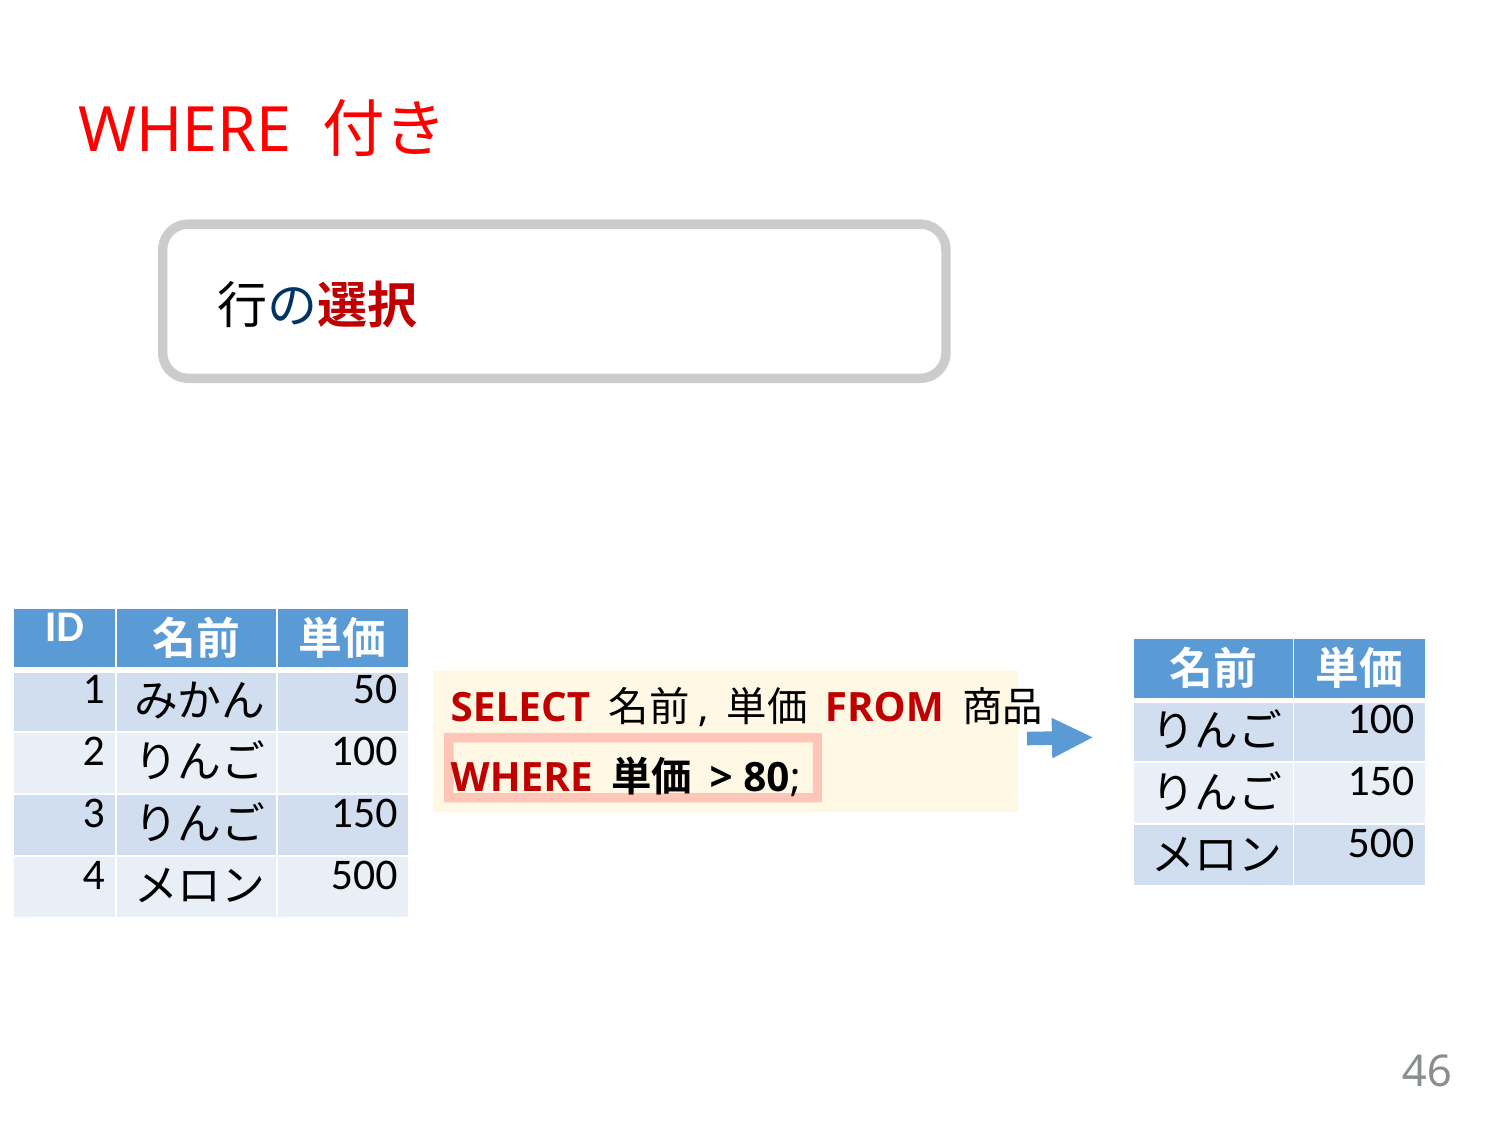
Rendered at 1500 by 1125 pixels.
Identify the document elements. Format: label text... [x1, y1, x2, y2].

table_cell 3 [14, 795, 115, 855]
text_box 行の選択 [929, 255, 1047, 379]
table_cell 500 [278, 857, 408, 917]
table_header 名前 [117, 609, 276, 667]
table_cell 500 [1294, 825, 1425, 885]
table_cell 4 [14, 857, 115, 917]
table_cell 100 [1294, 703, 1425, 761]
table_cell みかん [117, 673, 276, 731]
slide_number 46 [1129, 1042, 1467, 1103]
table_cell 150 [1294, 763, 1425, 823]
text_box SELECT 名前, 単価 FROM 商品 WHERE 単価 > 80; [439, 670, 1061, 813]
table_cell 150 [278, 795, 408, 855]
table_cell 2 [14, 733, 115, 793]
text_box [448, 737, 819, 799]
table_cell 50 [278, 673, 408, 731]
text_box [161, 223, 948, 380]
text_box [432, 669, 1019, 814]
table_header ID [14, 609, 115, 667]
table_cell りんご [1134, 763, 1293, 823]
table_cell メロン [1134, 825, 1293, 885]
table_cell メロン [117, 857, 276, 917]
table_cell 100 [278, 733, 408, 793]
table_cell 1 [14, 673, 115, 731]
table_cell りんご [1134, 703, 1293, 761]
table_header 単価 [278, 609, 408, 667]
table_cell りんご [117, 795, 276, 855]
table_header 単価 [1294, 639, 1425, 698]
table_cell りんご [117, 733, 276, 793]
title WHERE 付き [63, 64, 1118, 188]
table_header 名前 [1134, 639, 1293, 698]
